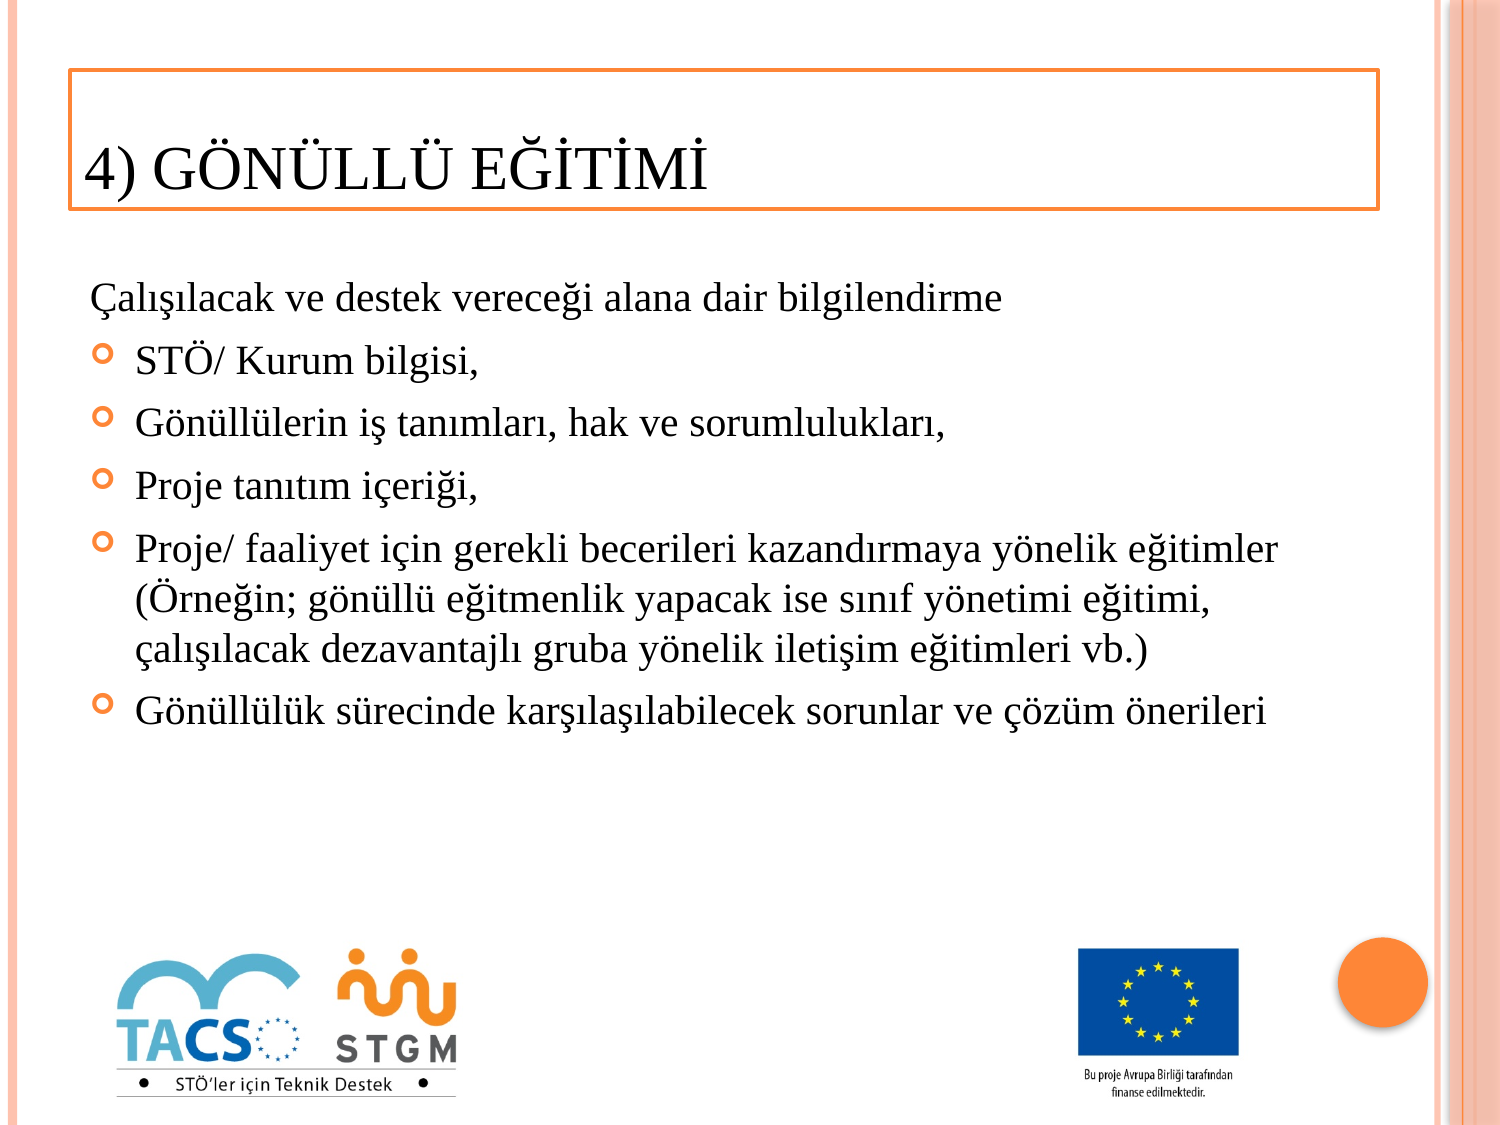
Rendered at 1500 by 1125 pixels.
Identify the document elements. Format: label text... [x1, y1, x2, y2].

list Çalışılacak ve destek vereceği alana dair bilgilendirme STÖ/ Kurum bilgisi, Gönüllülerin iş tanımları, hak ve sorumlulukları, Proje tanıtım içeriği, Proje/ faaliyet için gerekli becerileri kazandırmaya yönelik eğitimler (Örneğin; gönüllü eğitmenlik yapacak ise sınıf yönetimi eğitimi, çalışılacak dezavantajlı gruba yönelik iletişim eğitimleri vb.) Gönüllülük sürecinde karşılaşılabilecek sorunlar ve çözüm önerileri [75, 262, 1300, 915]
picture [69, 917, 1311, 1125]
title 4) GÖNÜLLÜ EĞİTİMİ [68, 68, 1380, 211]
